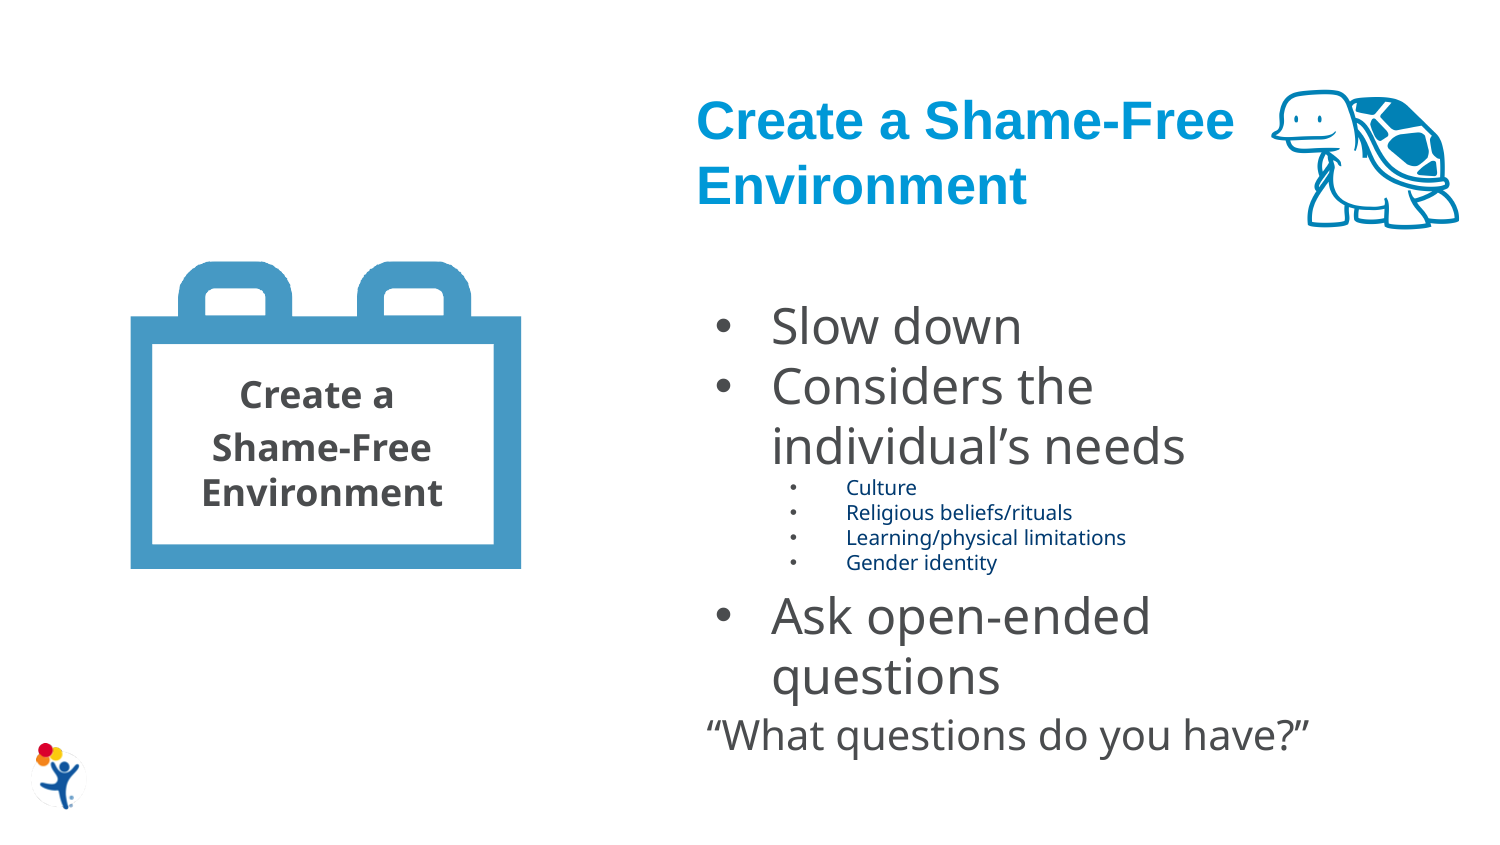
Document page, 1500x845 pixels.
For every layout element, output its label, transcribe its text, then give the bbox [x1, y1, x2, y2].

picture [130, 204, 541, 570]
picture [27, 740, 89, 815]
picture [1257, 50, 1475, 269]
list Slow down Considers the individual’s needs Culture Religious beliefs/rituals Learning/physical limitations Gender identity Ask open-ended questions [699, 287, 1284, 701]
text_box Create a Shame-Free Environment [681, 77, 1252, 224]
text_box “What questions do you have?” [681, 701, 1336, 768]
